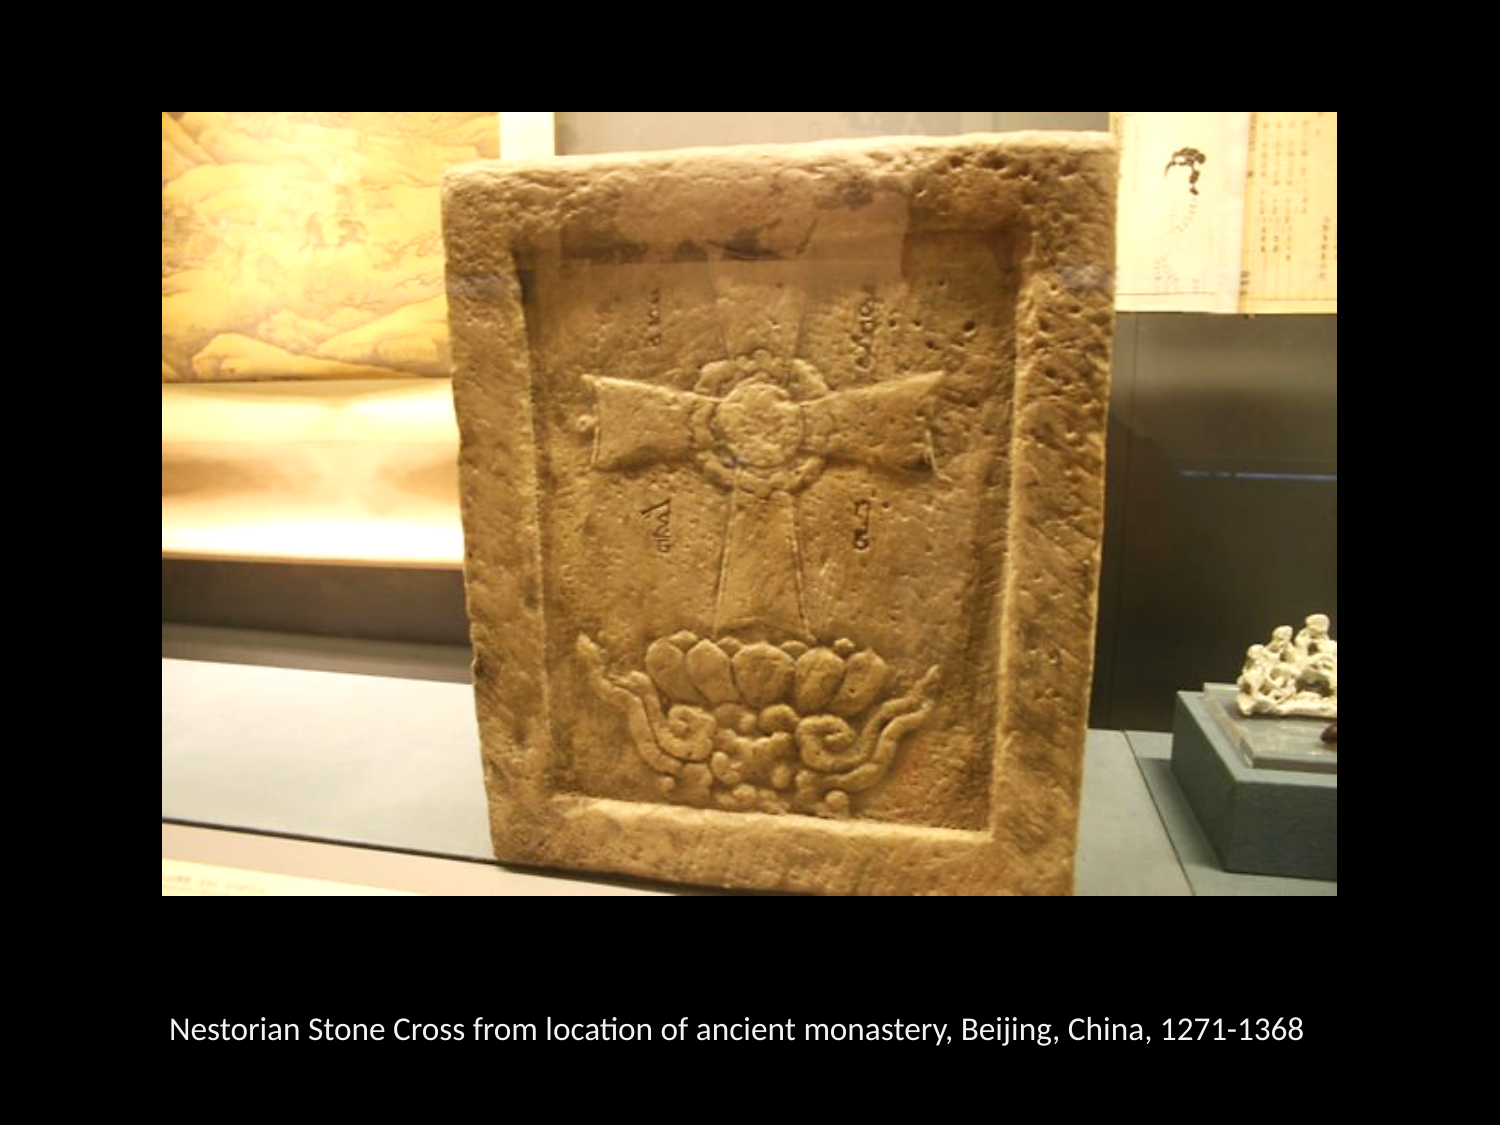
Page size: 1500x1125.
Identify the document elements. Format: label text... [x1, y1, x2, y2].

text_box Nestorian Stone Cross from location of ancient monastery, Beijing, China, 1271-1368 [0, 999, 1475, 1055]
picture [162, 112, 1338, 897]
